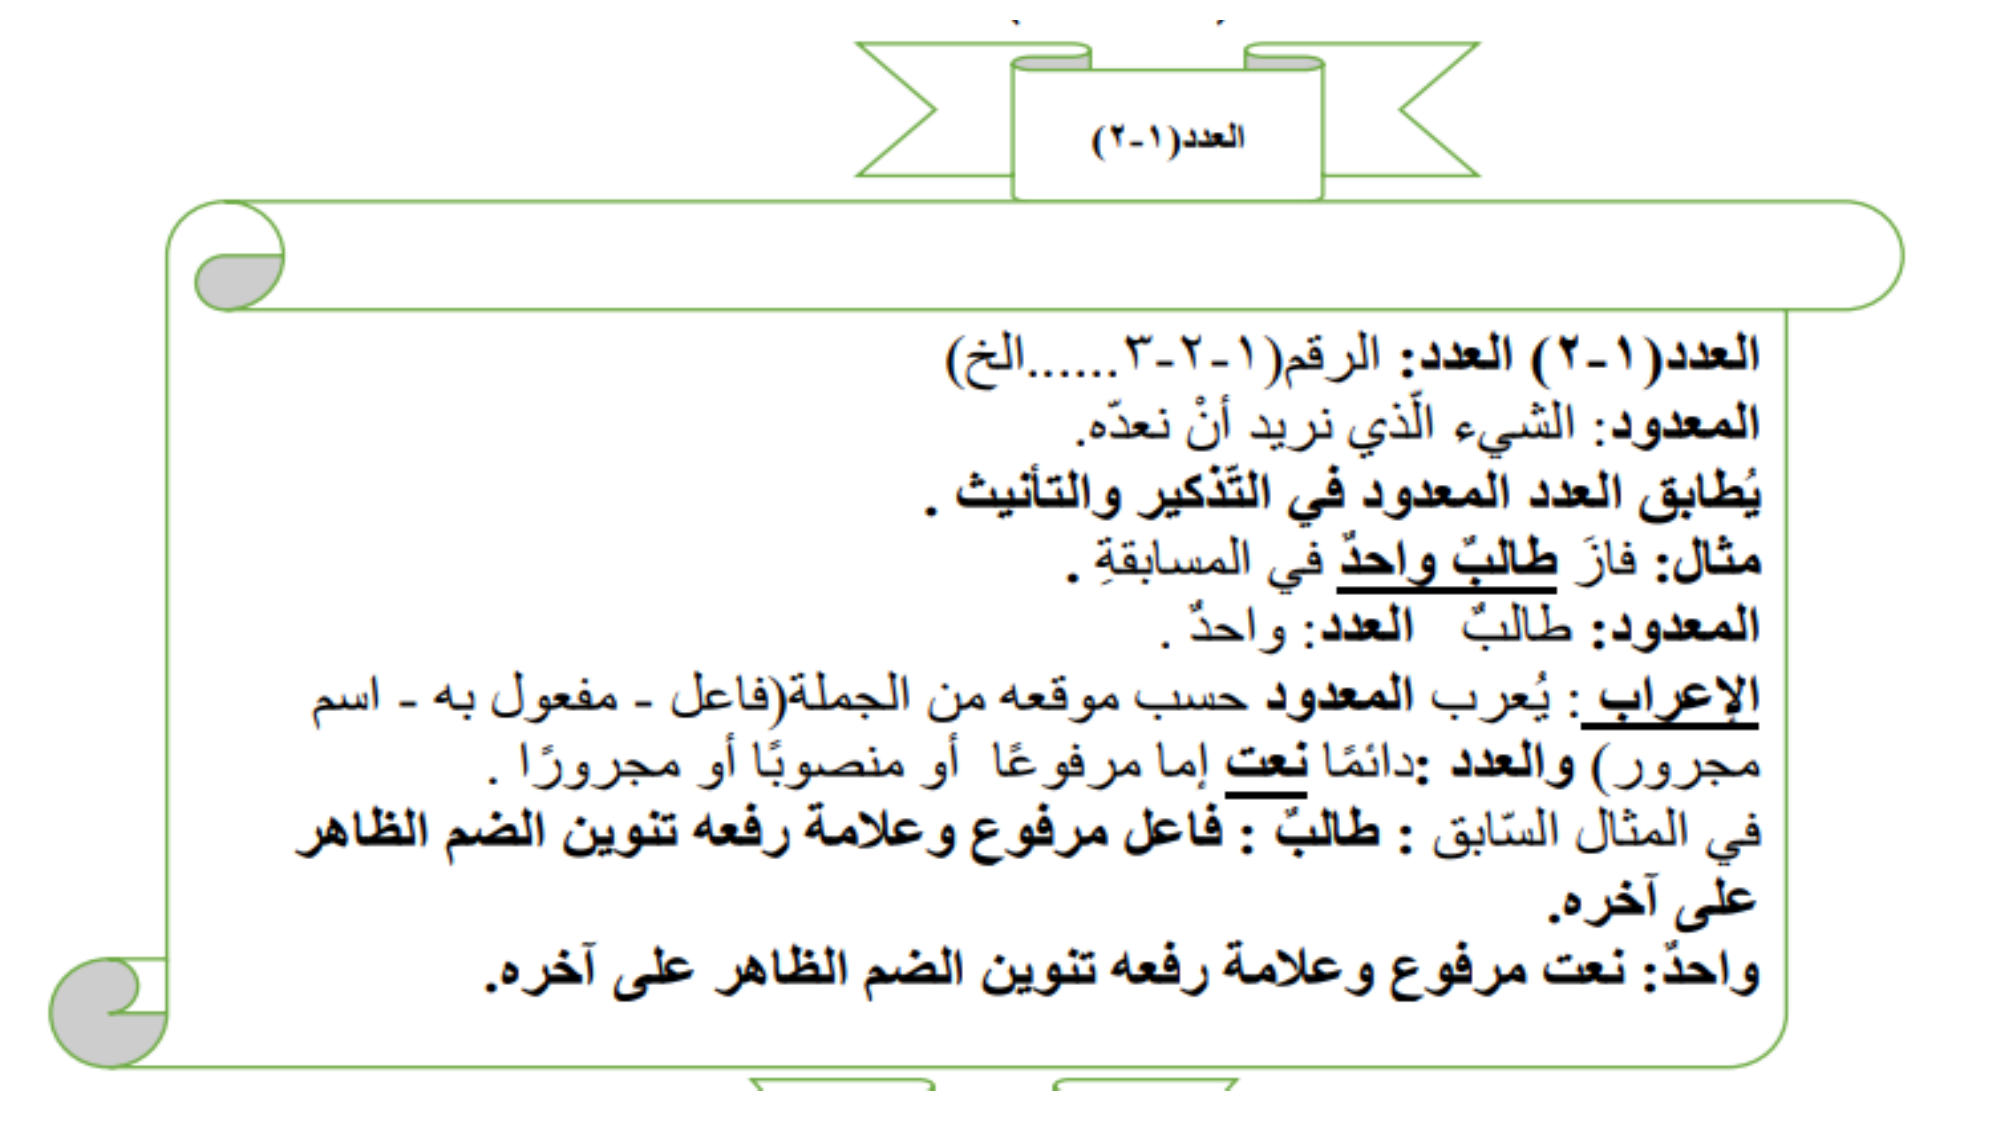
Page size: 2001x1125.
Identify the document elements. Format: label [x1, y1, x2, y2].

picture [44, 20, 1919, 1091]
